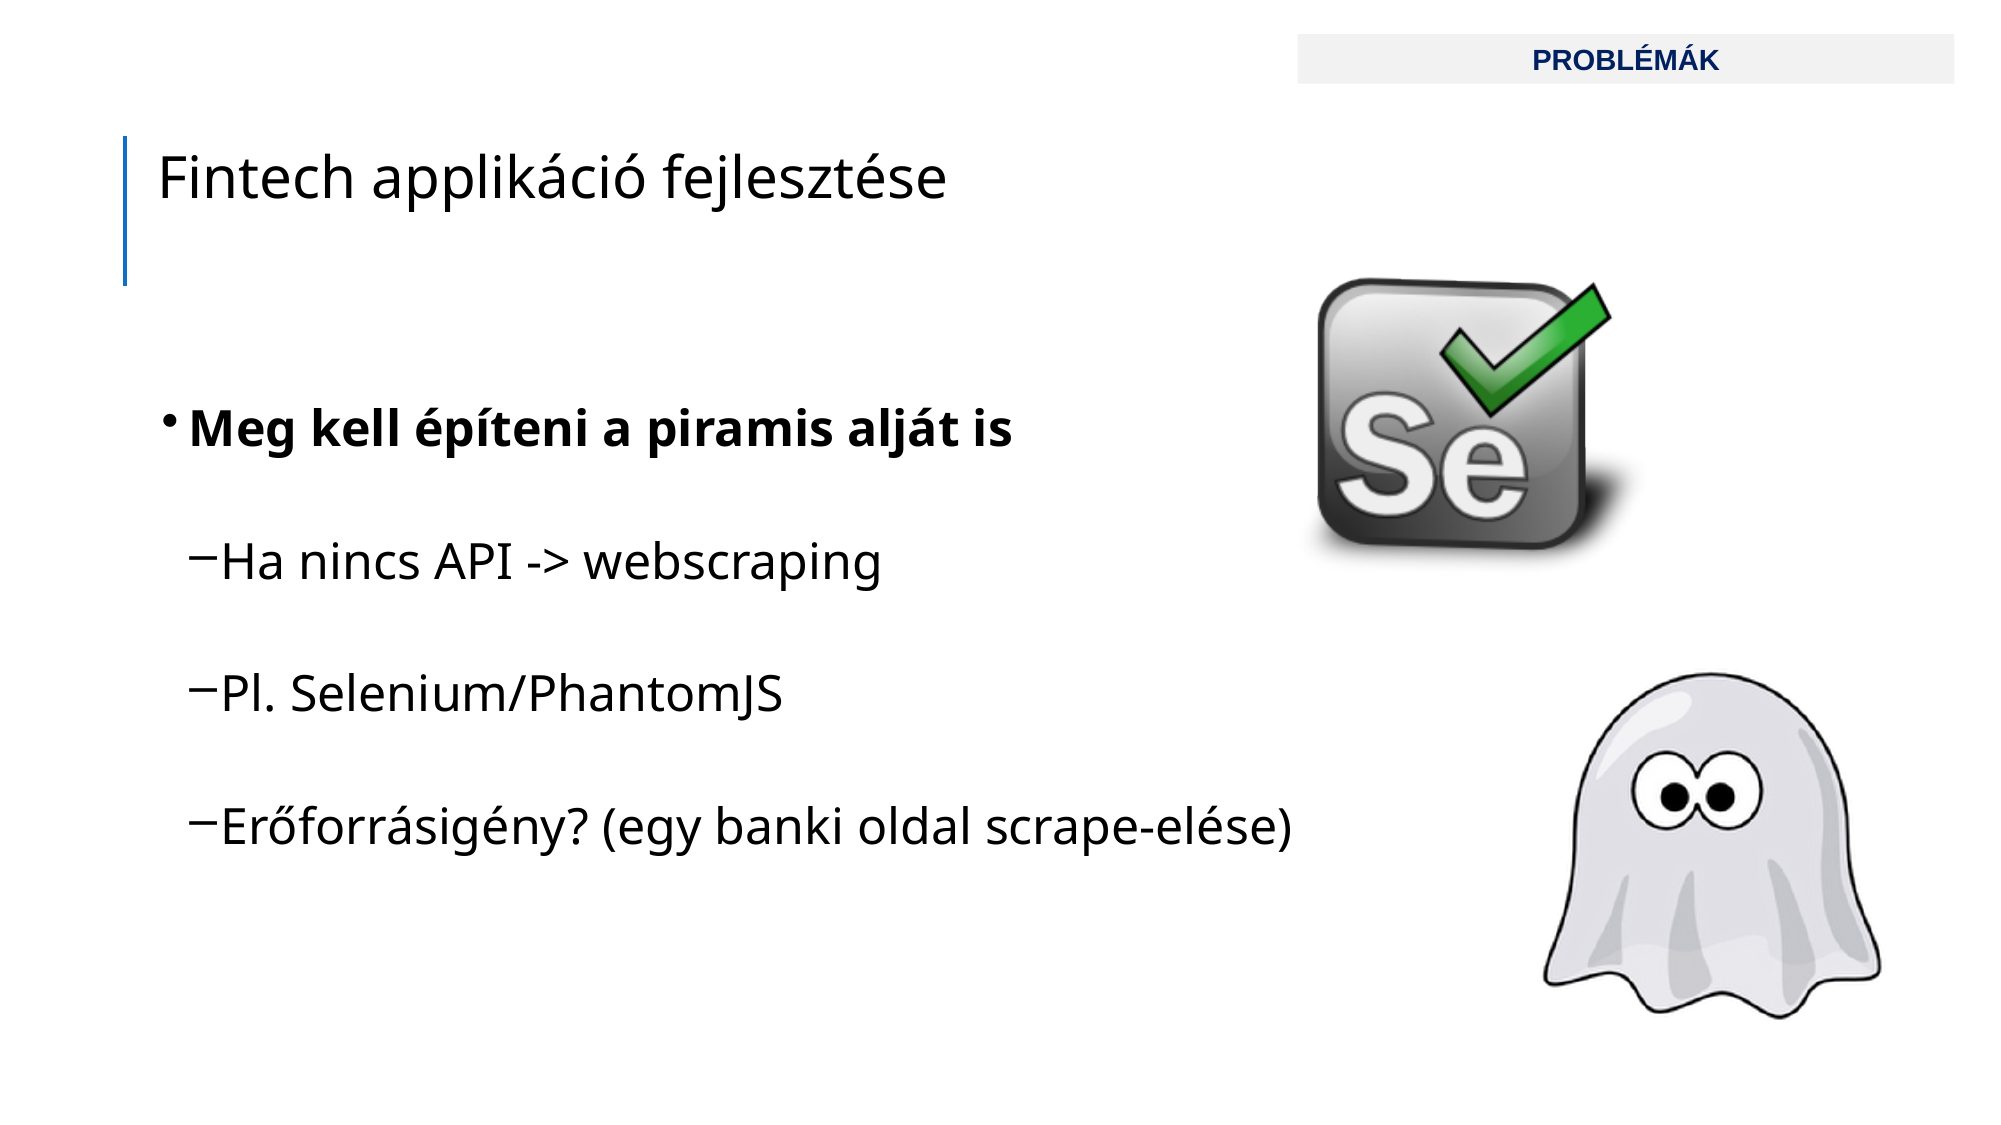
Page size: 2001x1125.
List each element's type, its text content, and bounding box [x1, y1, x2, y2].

picture [1531, 666, 1888, 1023]
text_box Meg kell építeni a piramis alját is Ha nincs API -> webscraping Pl. Selenium/PhantomJS Erőforrásigény? (egy banki oldal scrape-elése) [161, 396, 1851, 855]
text_box Fintech applikáció fejlesztése [149, 140, 1955, 263]
text_box PROBLÉMÁK [1297, 34, 1955, 84]
picture [1297, 261, 1645, 577]
